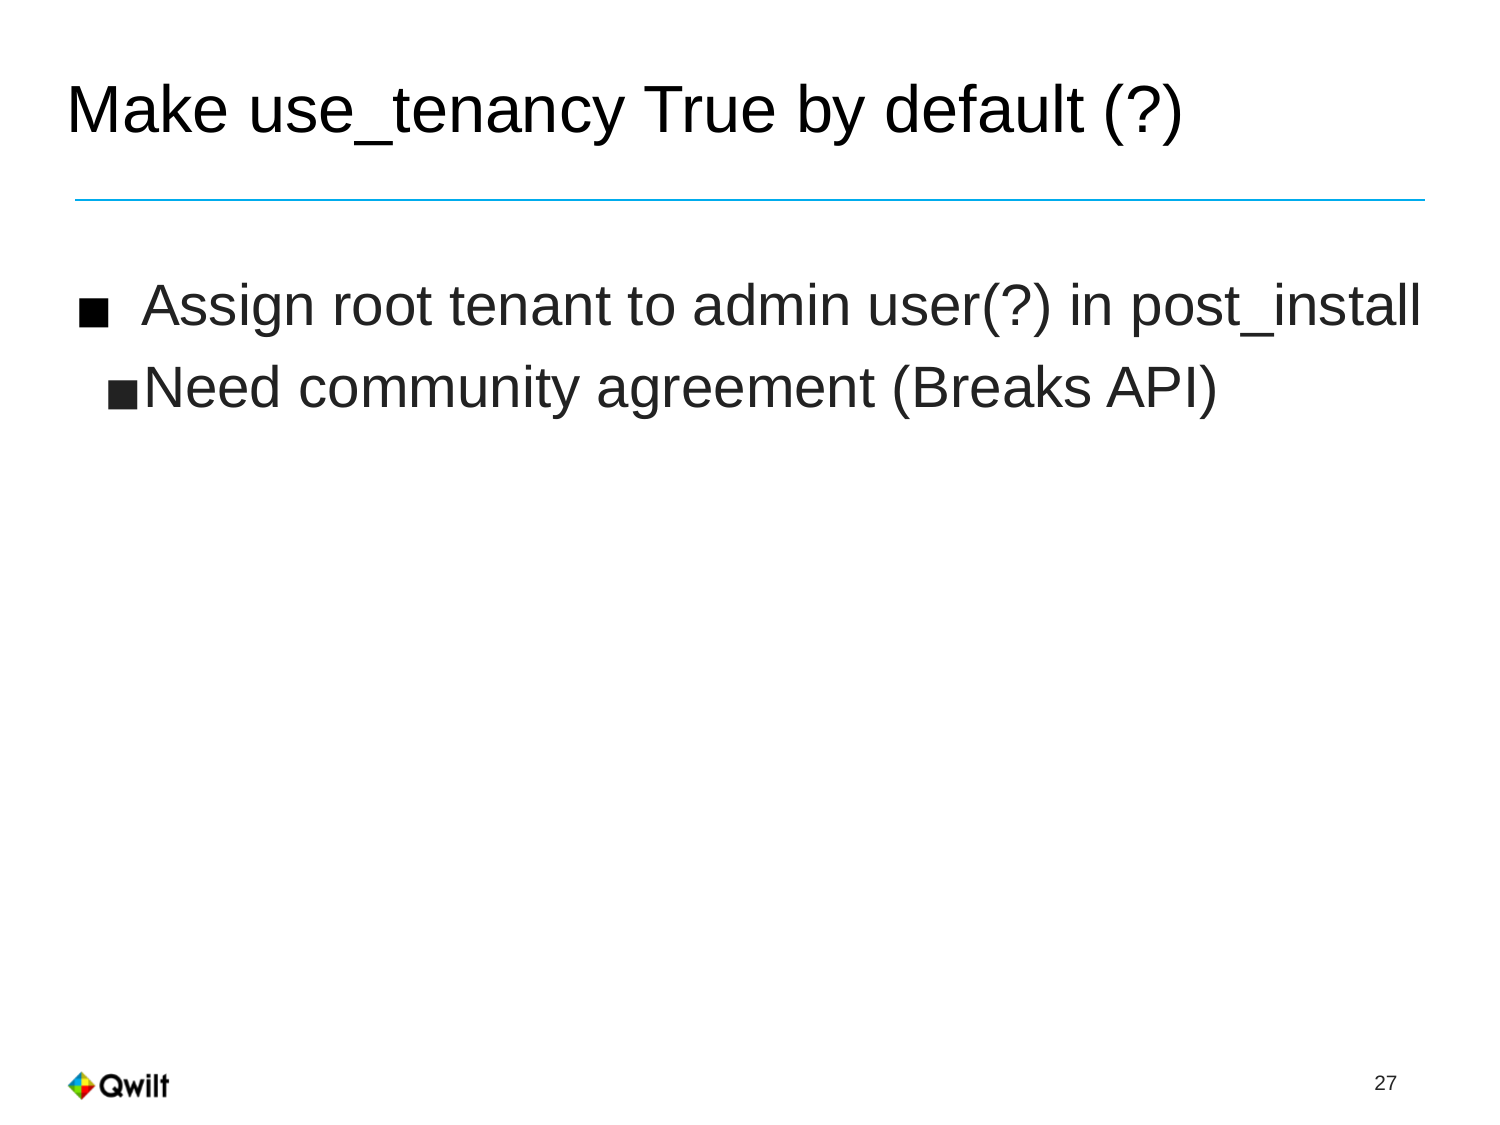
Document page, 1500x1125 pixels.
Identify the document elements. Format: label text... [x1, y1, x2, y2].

slide_number 27 [1353, 1062, 1438, 1110]
picture [51, 1062, 188, 1109]
list Assign root tenant to admin user(?) in post_install Need community agreement (Breaks API) [51, 252, 1449, 1000]
title Make use_tenancy True by default (?) [51, 37, 1463, 175]
